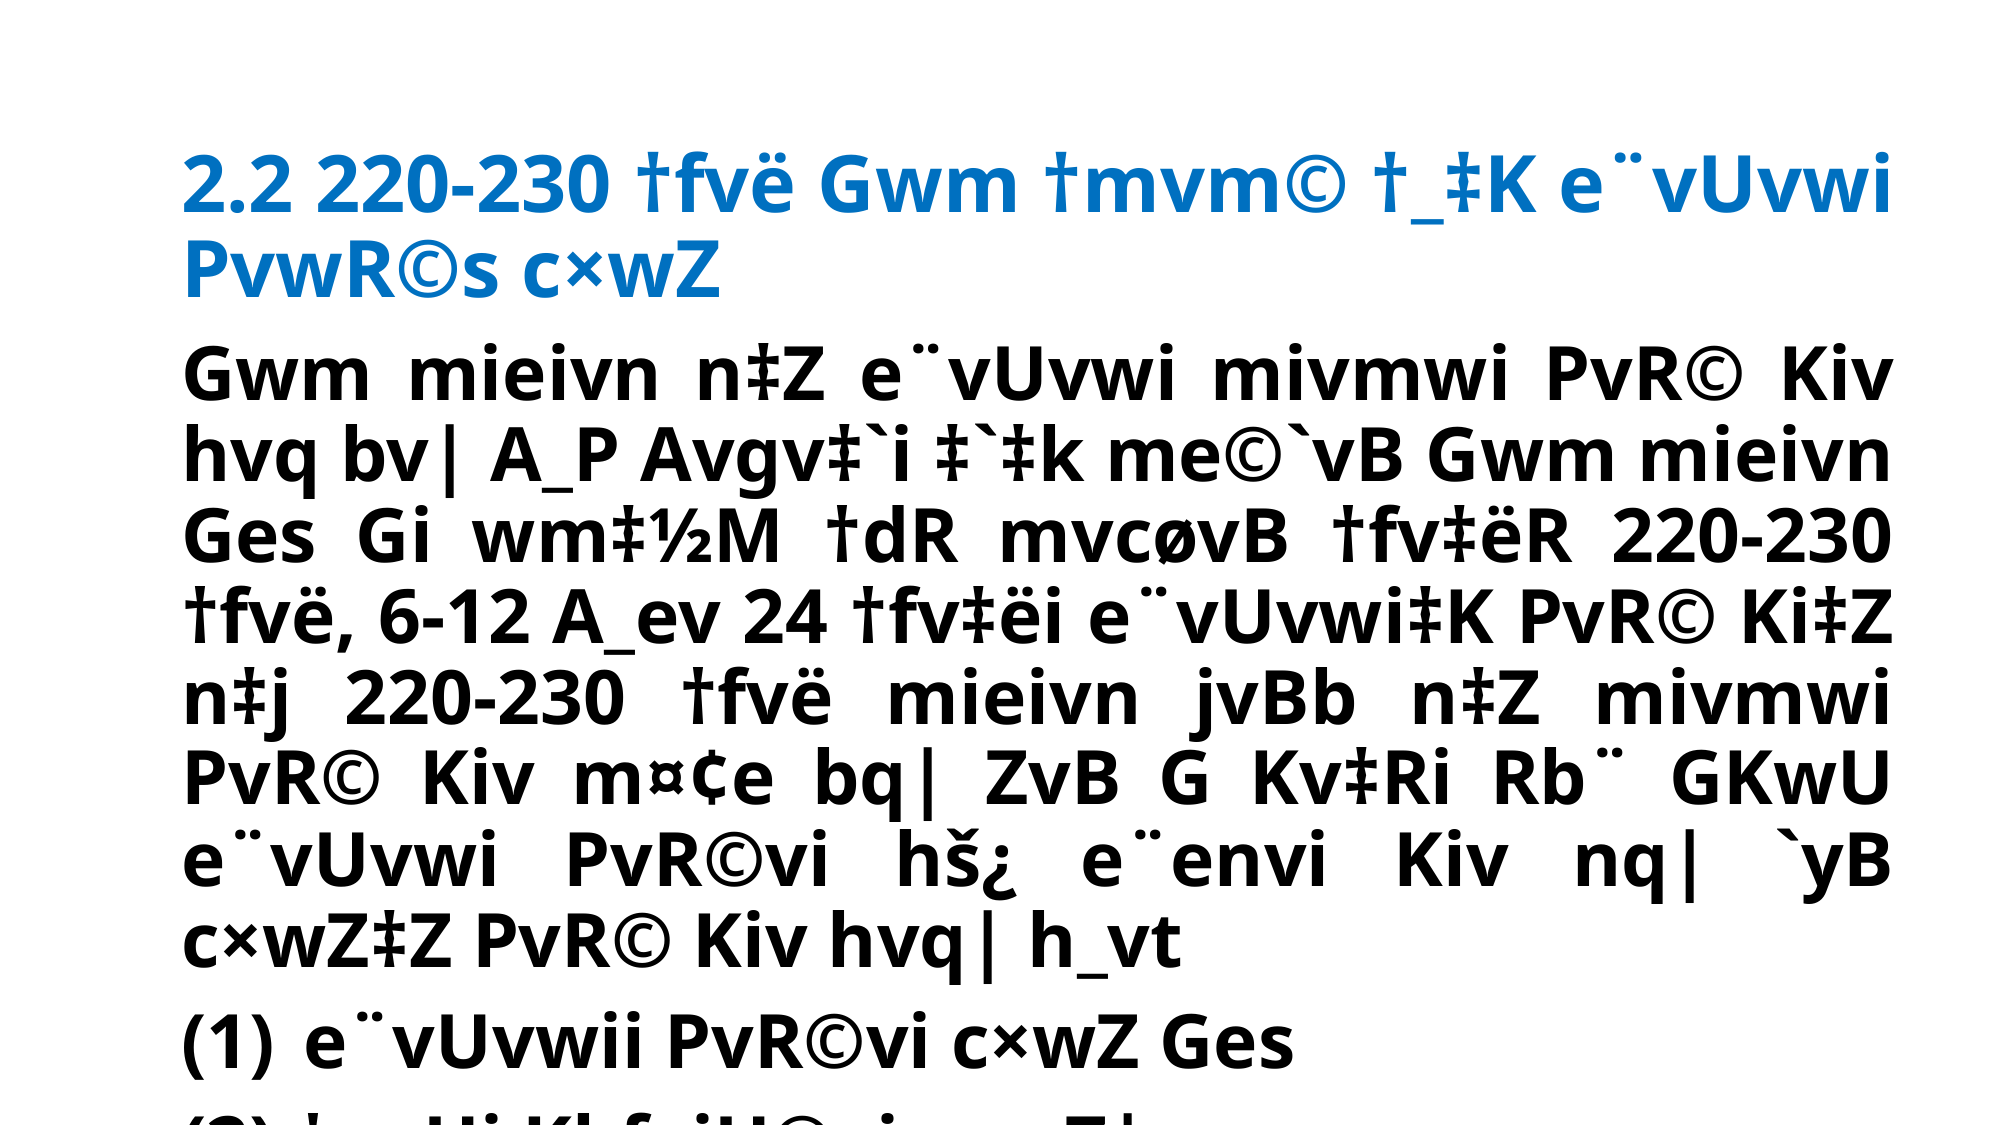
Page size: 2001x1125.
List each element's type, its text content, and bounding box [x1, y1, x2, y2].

list 2.2 220-230 †fvë Gwm †mvm© †_‡K e¨vUvwi PvwR©s c×wZ Gwm mieivn n‡Z e¨vUvwi mivmwi PvR© Kiv hvq bv| A_P Avgv‡`i ‡`‡k me©`vB Gwm mieivn Ges Gi wm‡½M †dR mvcøvB †fv‡ëR 220-230 †fvë, 6-12 A_ev 24 †fv‡ëi e¨vUvwi‡K PvR© Ki‡Z n‡j 220-230 †fvë mieivn jvBb n‡Z mivmwi PvR© Kiv m¤¢e bq| ZvB G Kv‡Ri Rb¨ GKwU e¨vUvwi PvR©vi hš¿ e¨envi Kiv nq| `yB c×wZ‡Z PvR© Kiv hvq| h_vt e¨vUvwii PvR©vi c×wZ Ges (2) †gvUi KbfviU©vi c×wZ| Z‡e e¨vUvwi PvR©vi c×wZ †ewk e¨eûZ n‡q _v‡K| [166, 136, 1911, 1014]
